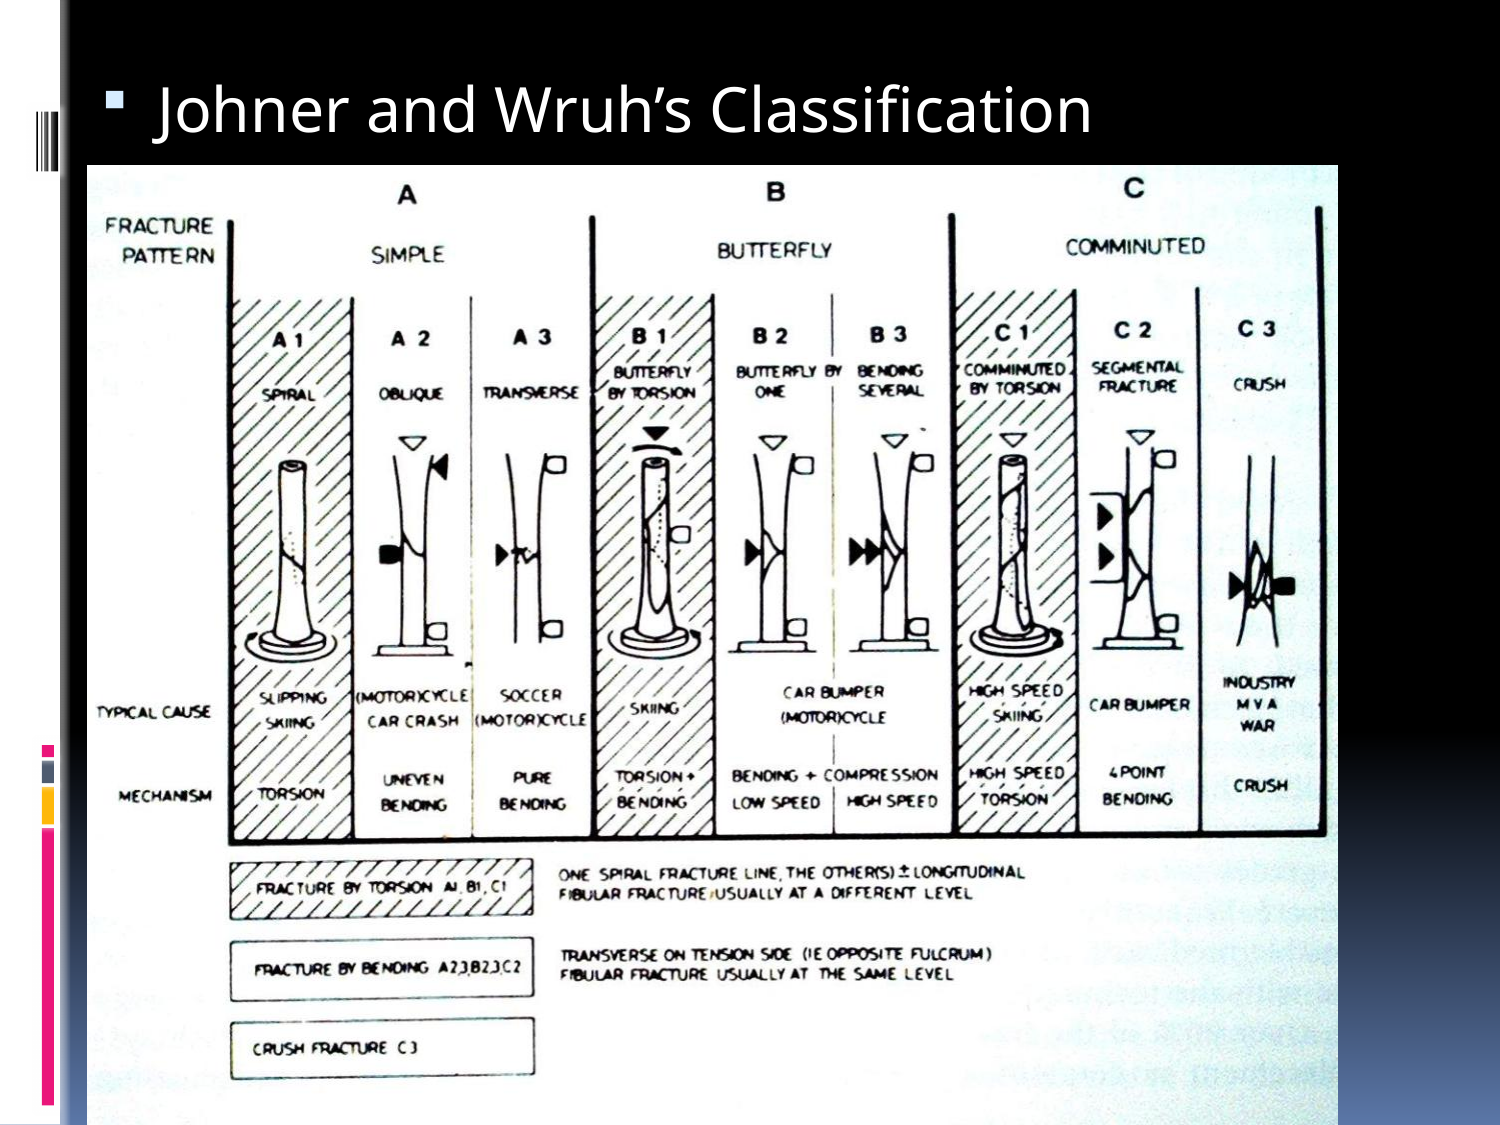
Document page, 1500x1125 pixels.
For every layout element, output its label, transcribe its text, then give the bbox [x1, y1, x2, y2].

picture [87, 164, 1338, 1125]
list Johner and Wruh’s Classification [75, 62, 1425, 800]
